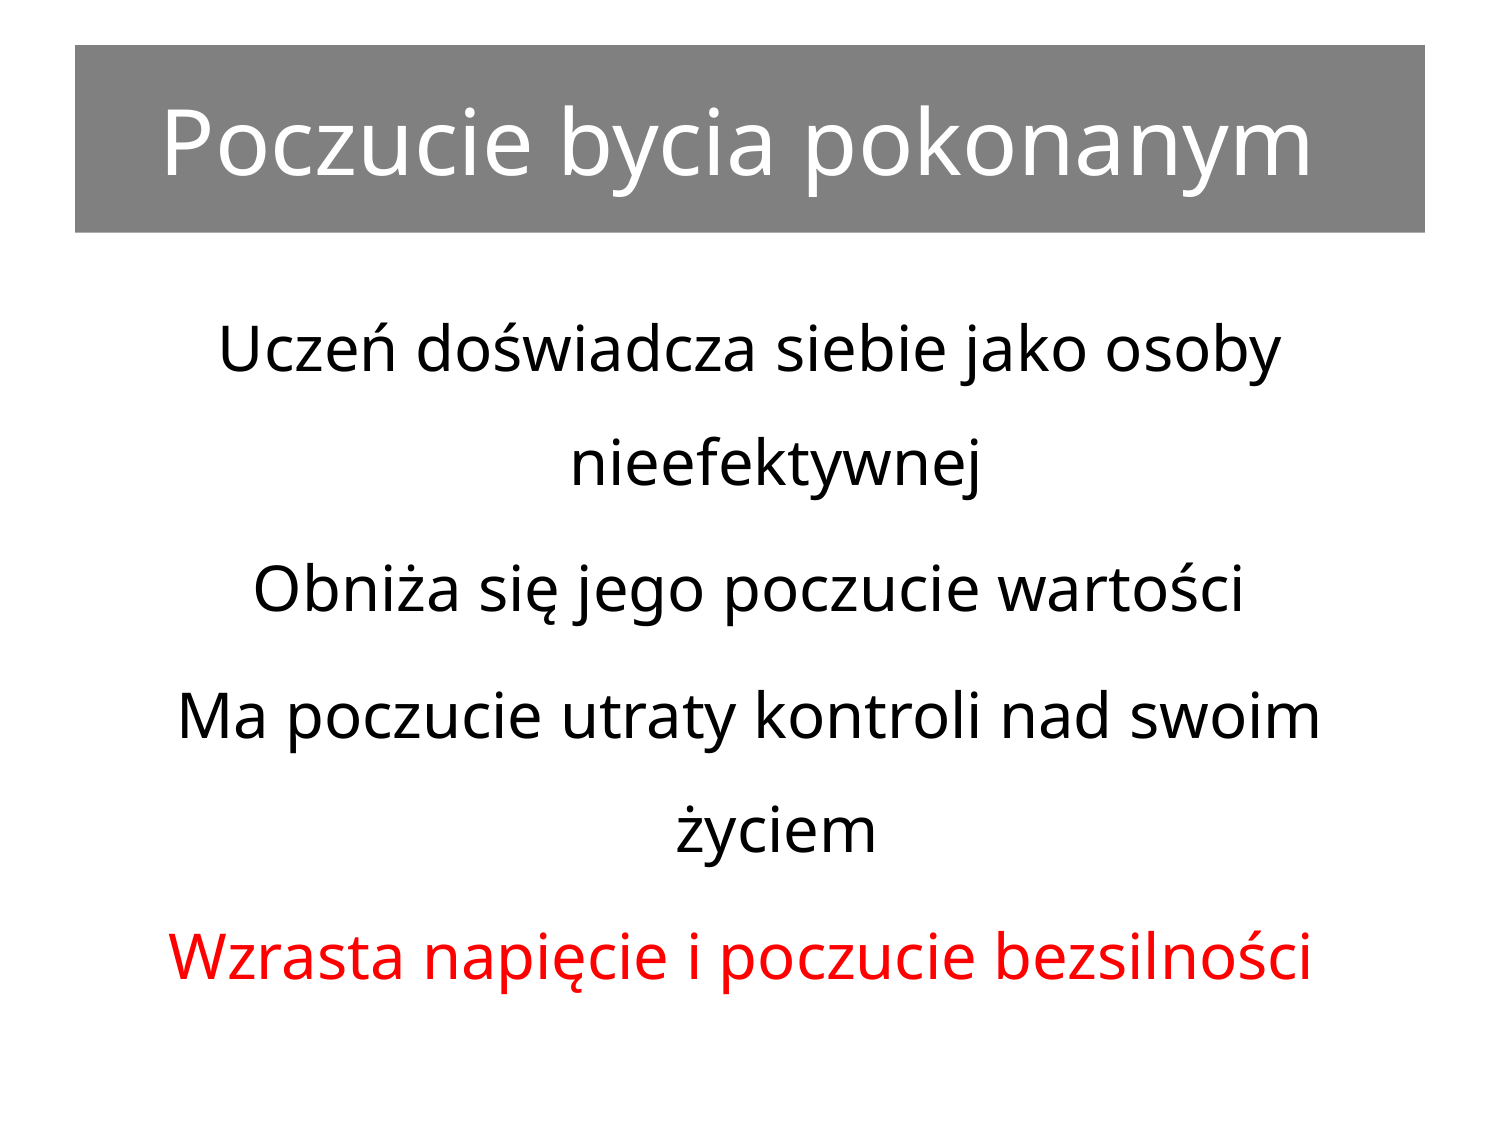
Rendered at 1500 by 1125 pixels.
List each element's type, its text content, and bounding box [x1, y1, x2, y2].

list Uczeń doświadcza siebie jako osoby nieefektywnej Obniża się jego poczucie wartości Ma poczucie utraty kontroli nad swoim życiem Wzrasta napięcie i poczucie bezsilności [75, 262, 1425, 1005]
title Poczucie bycia pokonanym [75, 45, 1425, 233]
